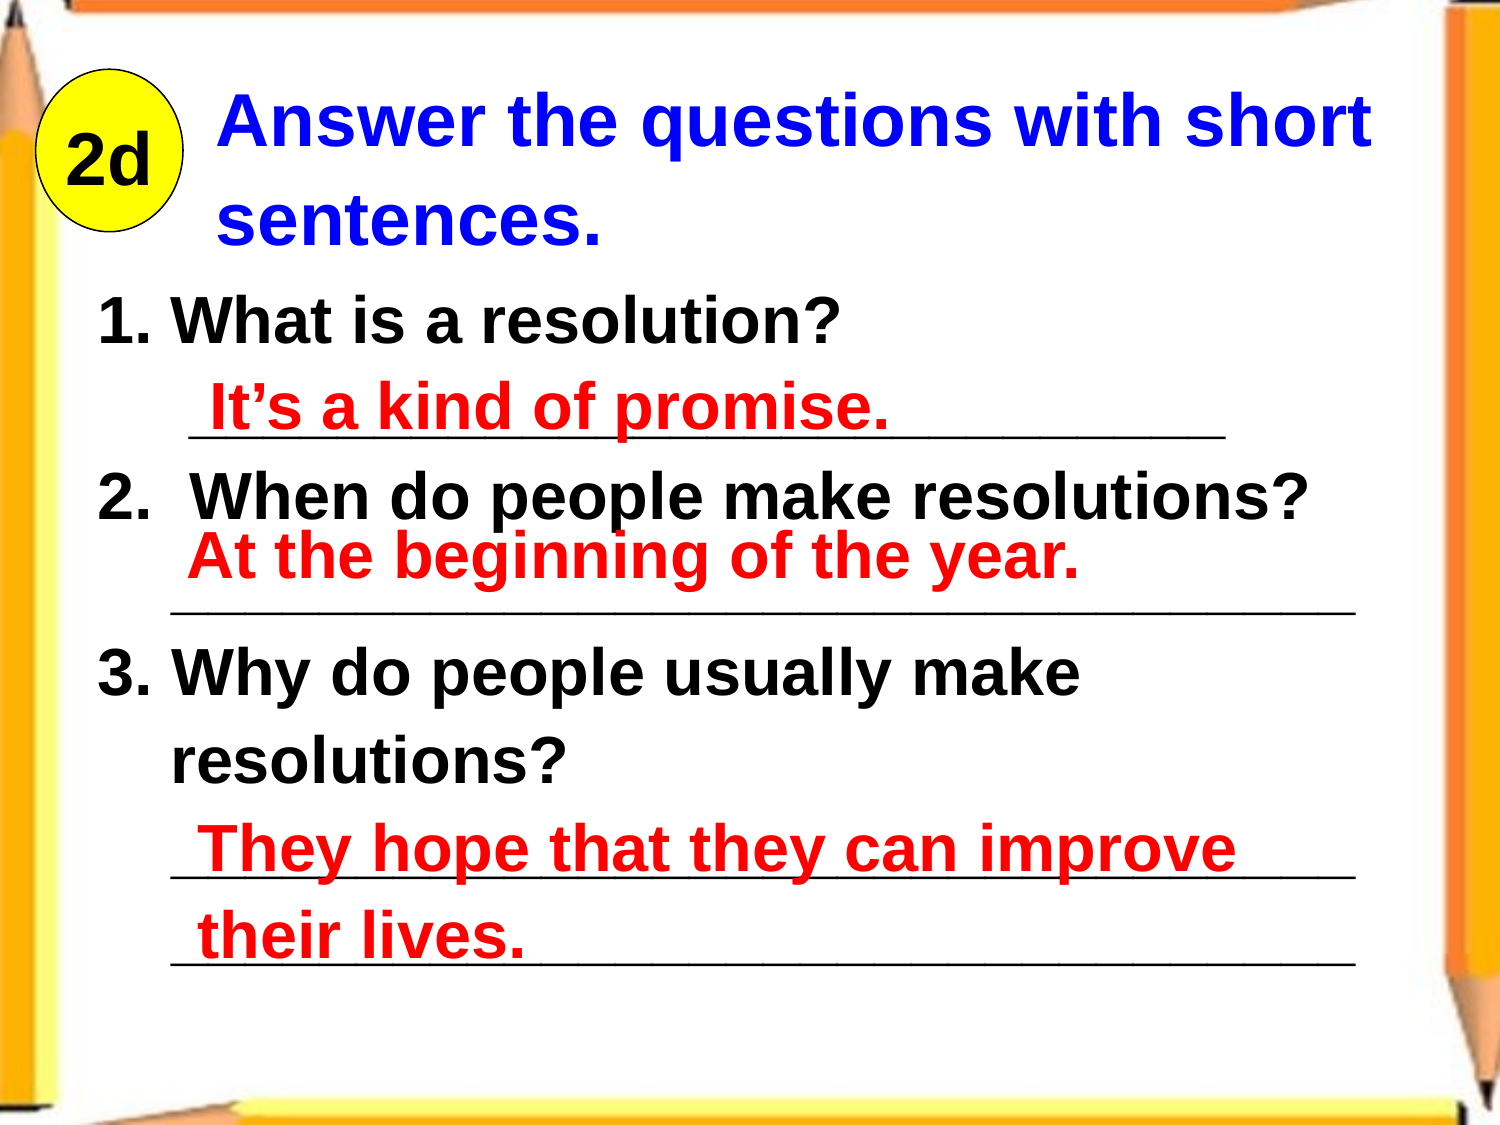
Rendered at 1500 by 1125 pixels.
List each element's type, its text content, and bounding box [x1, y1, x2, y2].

text_box At the beginning of the year. [171, 496, 1188, 599]
text_box Answer the questions with short sentences. [200, 54, 1447, 268]
picture [0, 0, 1500, 1125]
text_box It’s a kind of promise. [194, 347, 1223, 450]
text_box 2d [35, 69, 184, 232]
text_box What is a resolution? ____________________________ 2. When do people make resolutions? ________________________________ 3. Why do people usually make resolutions? ________________________________ ________________________________ [82, 261, 1400, 980]
text_box They hope that they can improve their lives. [183, 788, 1400, 980]
